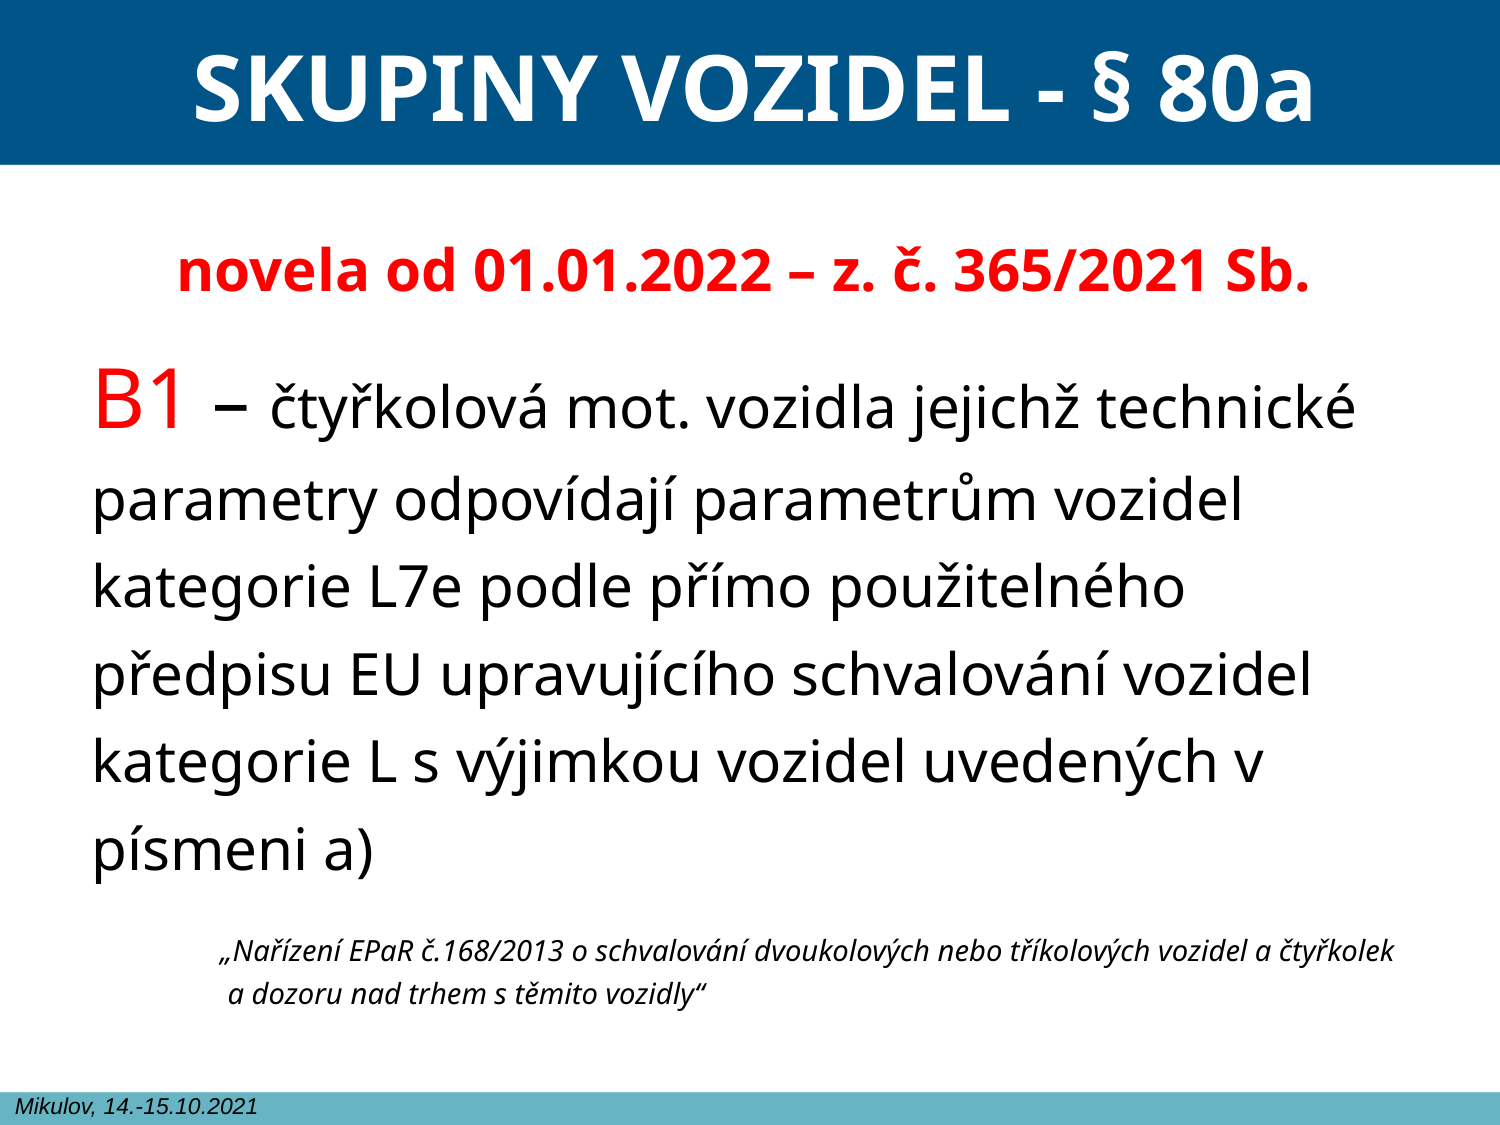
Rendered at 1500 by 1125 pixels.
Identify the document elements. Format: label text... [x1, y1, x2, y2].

list novela od 01.01.2022 – z. č. 365/2021 Sb. B1 – čtyřkolová mot. vozidla jejichž technické parametry odpovídají parametrům vozidel kategorie L7e podle přímo použitelného předpisu EU upravujícího schvalování vozidel kategorie L s výjimkou vozidel uvedených v písmeni a) „Nařízení EPaR č.168/2013 o schvalování dvoukolových nebo tříkolových vozidel a čtyřkolek a dozoru nad trhem s těmito vozidly“ [76, 208, 1412, 1035]
picture [0, 0, 1500, 1125]
title SKUPINY VOZIDEL - § 80a [53, 7, 1459, 163]
